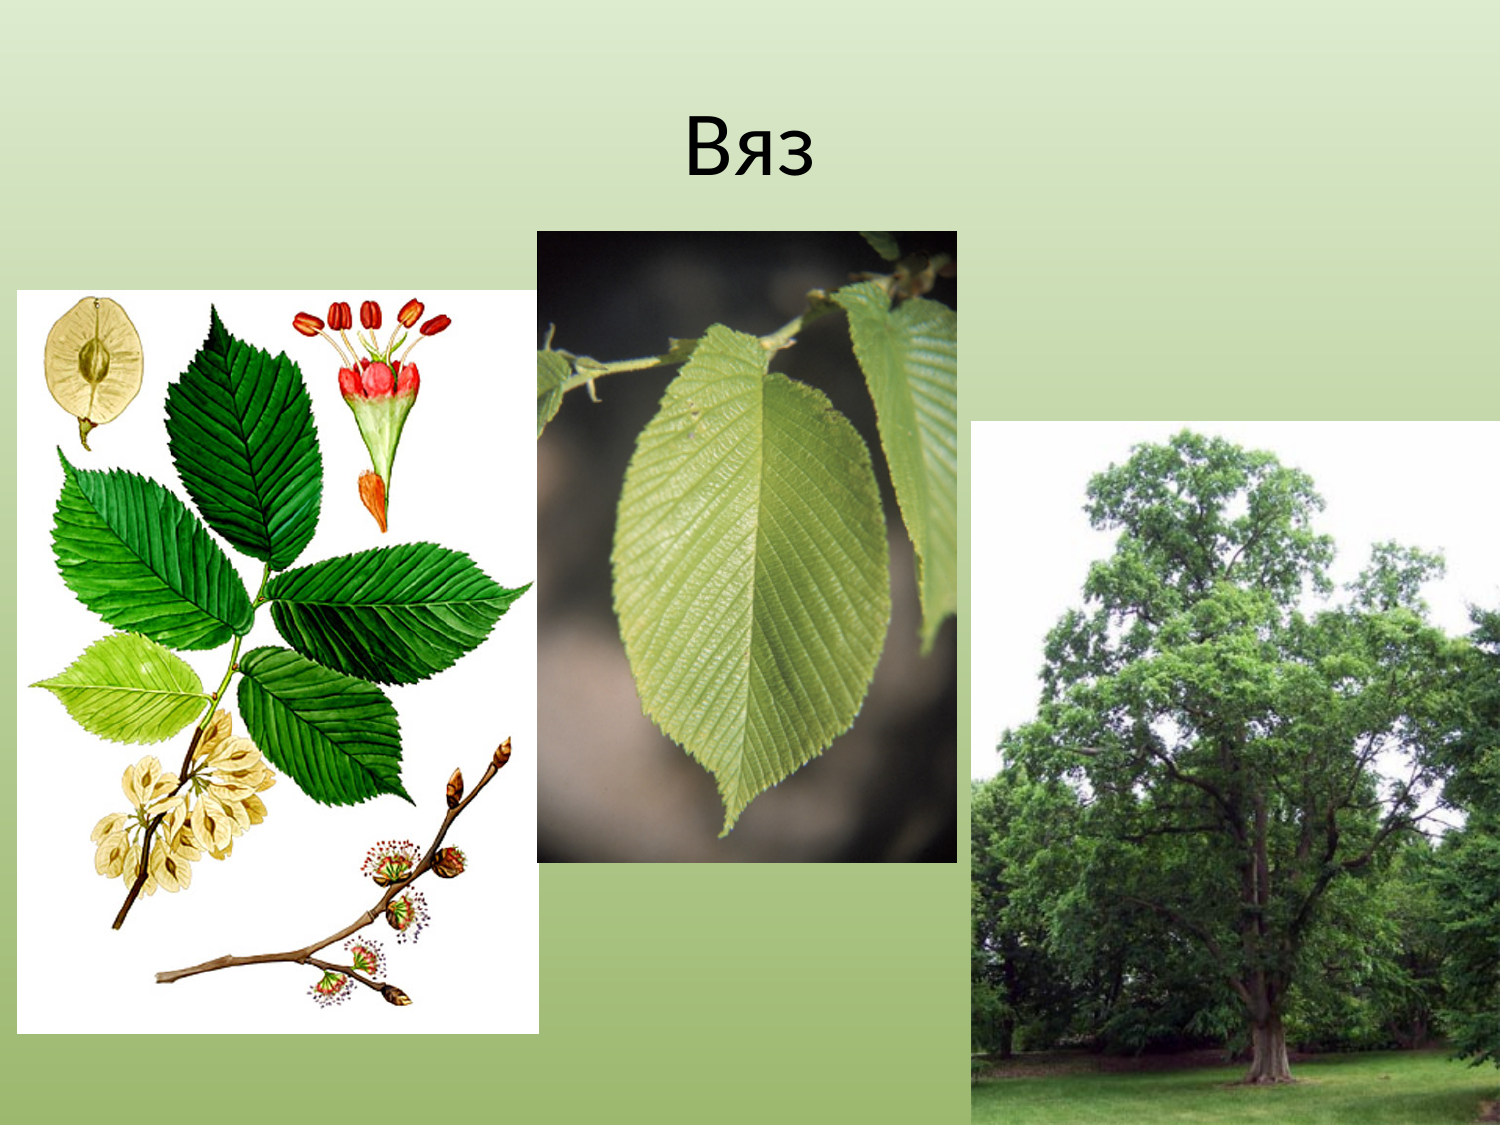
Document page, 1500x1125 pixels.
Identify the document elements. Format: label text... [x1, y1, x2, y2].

title Вяз [75, 45, 1425, 233]
picture [971, 421, 1500, 1125]
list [17, 290, 539, 1034]
picture [537, 231, 957, 864]
